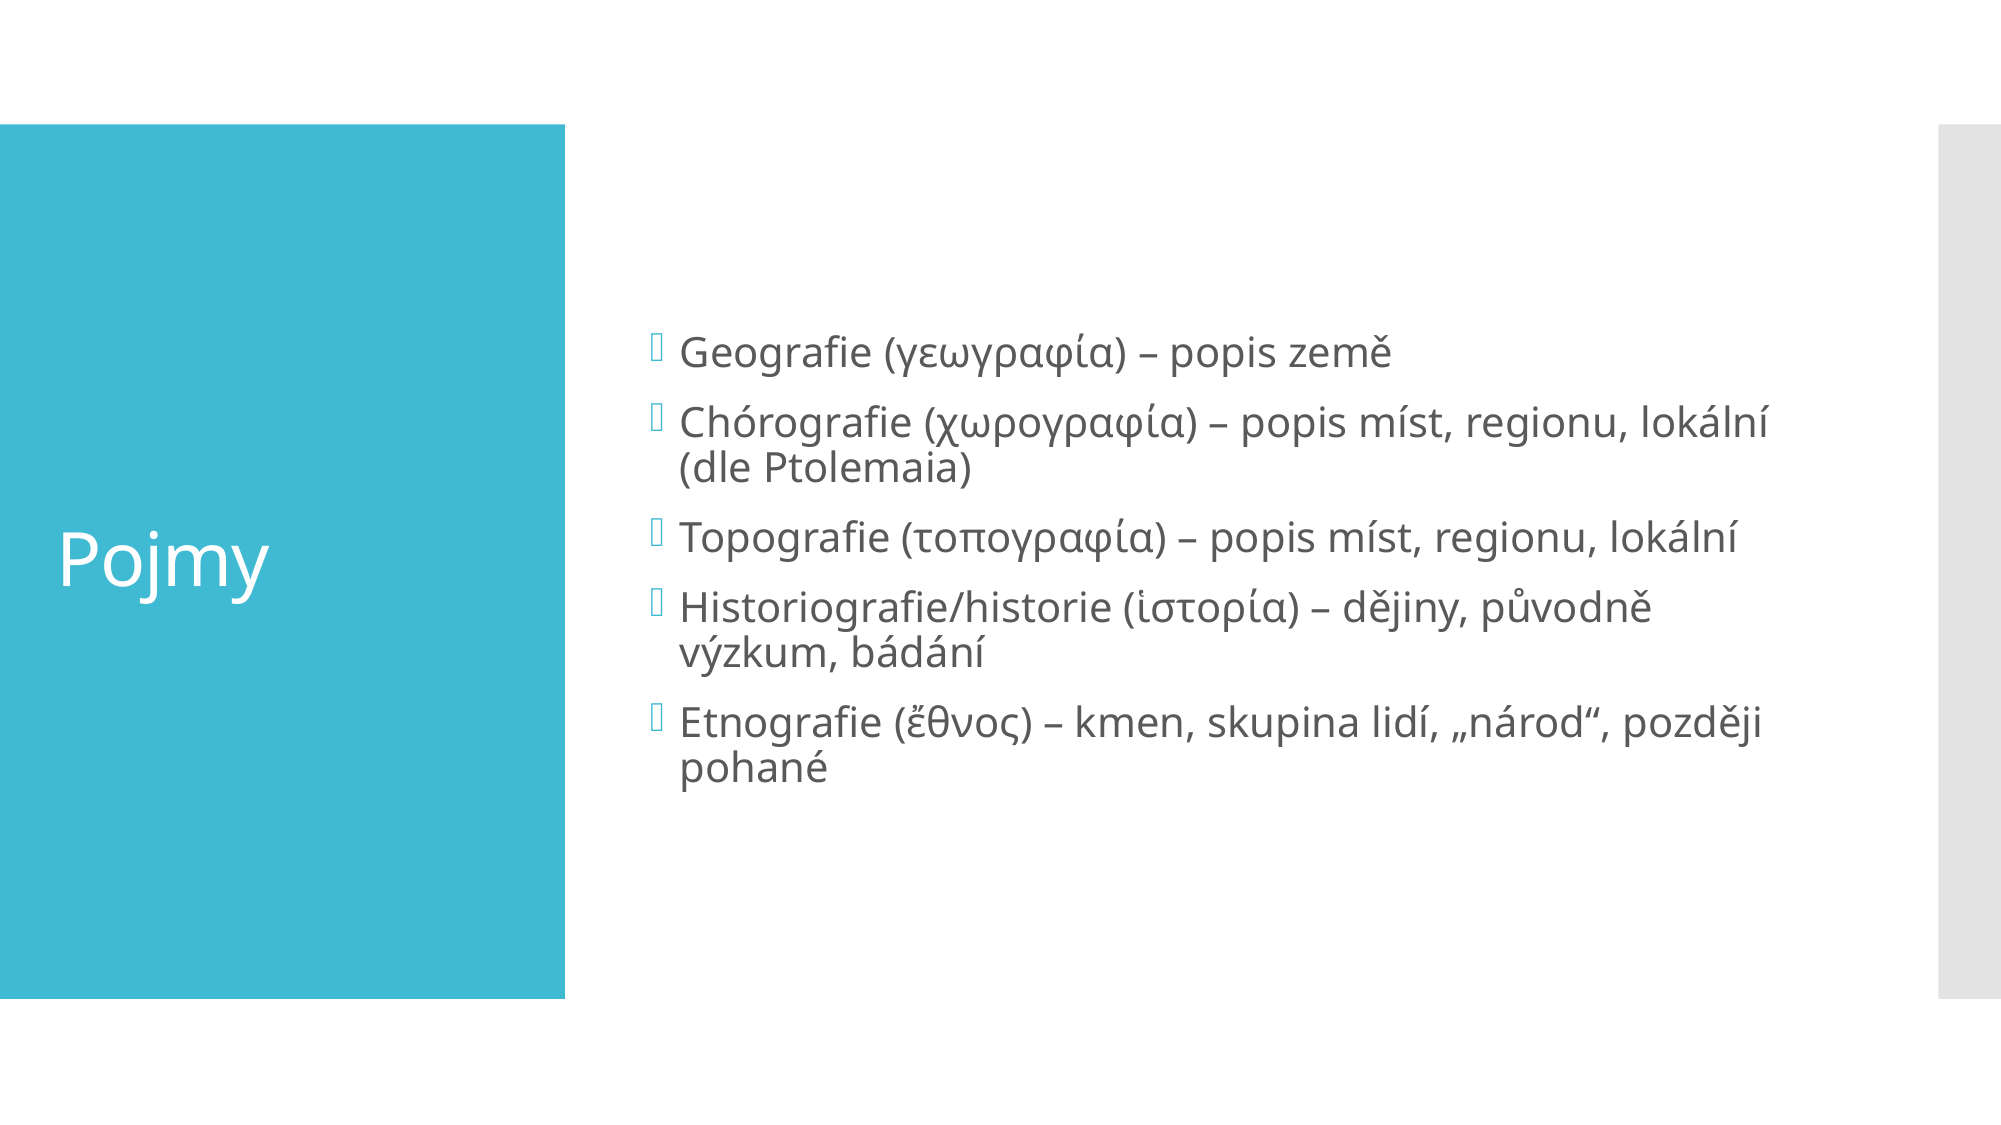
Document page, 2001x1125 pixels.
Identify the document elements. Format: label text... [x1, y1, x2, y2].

title Pojmy [41, 184, 525, 940]
list Geografie (γεωγραφία) – popis země Chórografie (χωρογραφία) – popis míst, regionu, lokální (dle Ptolemaia) Topografie (τοπογραφία) – popis míst, regionu, lokální Historiografie/historie (ἱστορία) – dějiny, původně výzkum, bádání Etnografie (ἔθνος) – kmen, skupina lidí, „národ“, později pohané [634, 141, 1835, 982]
